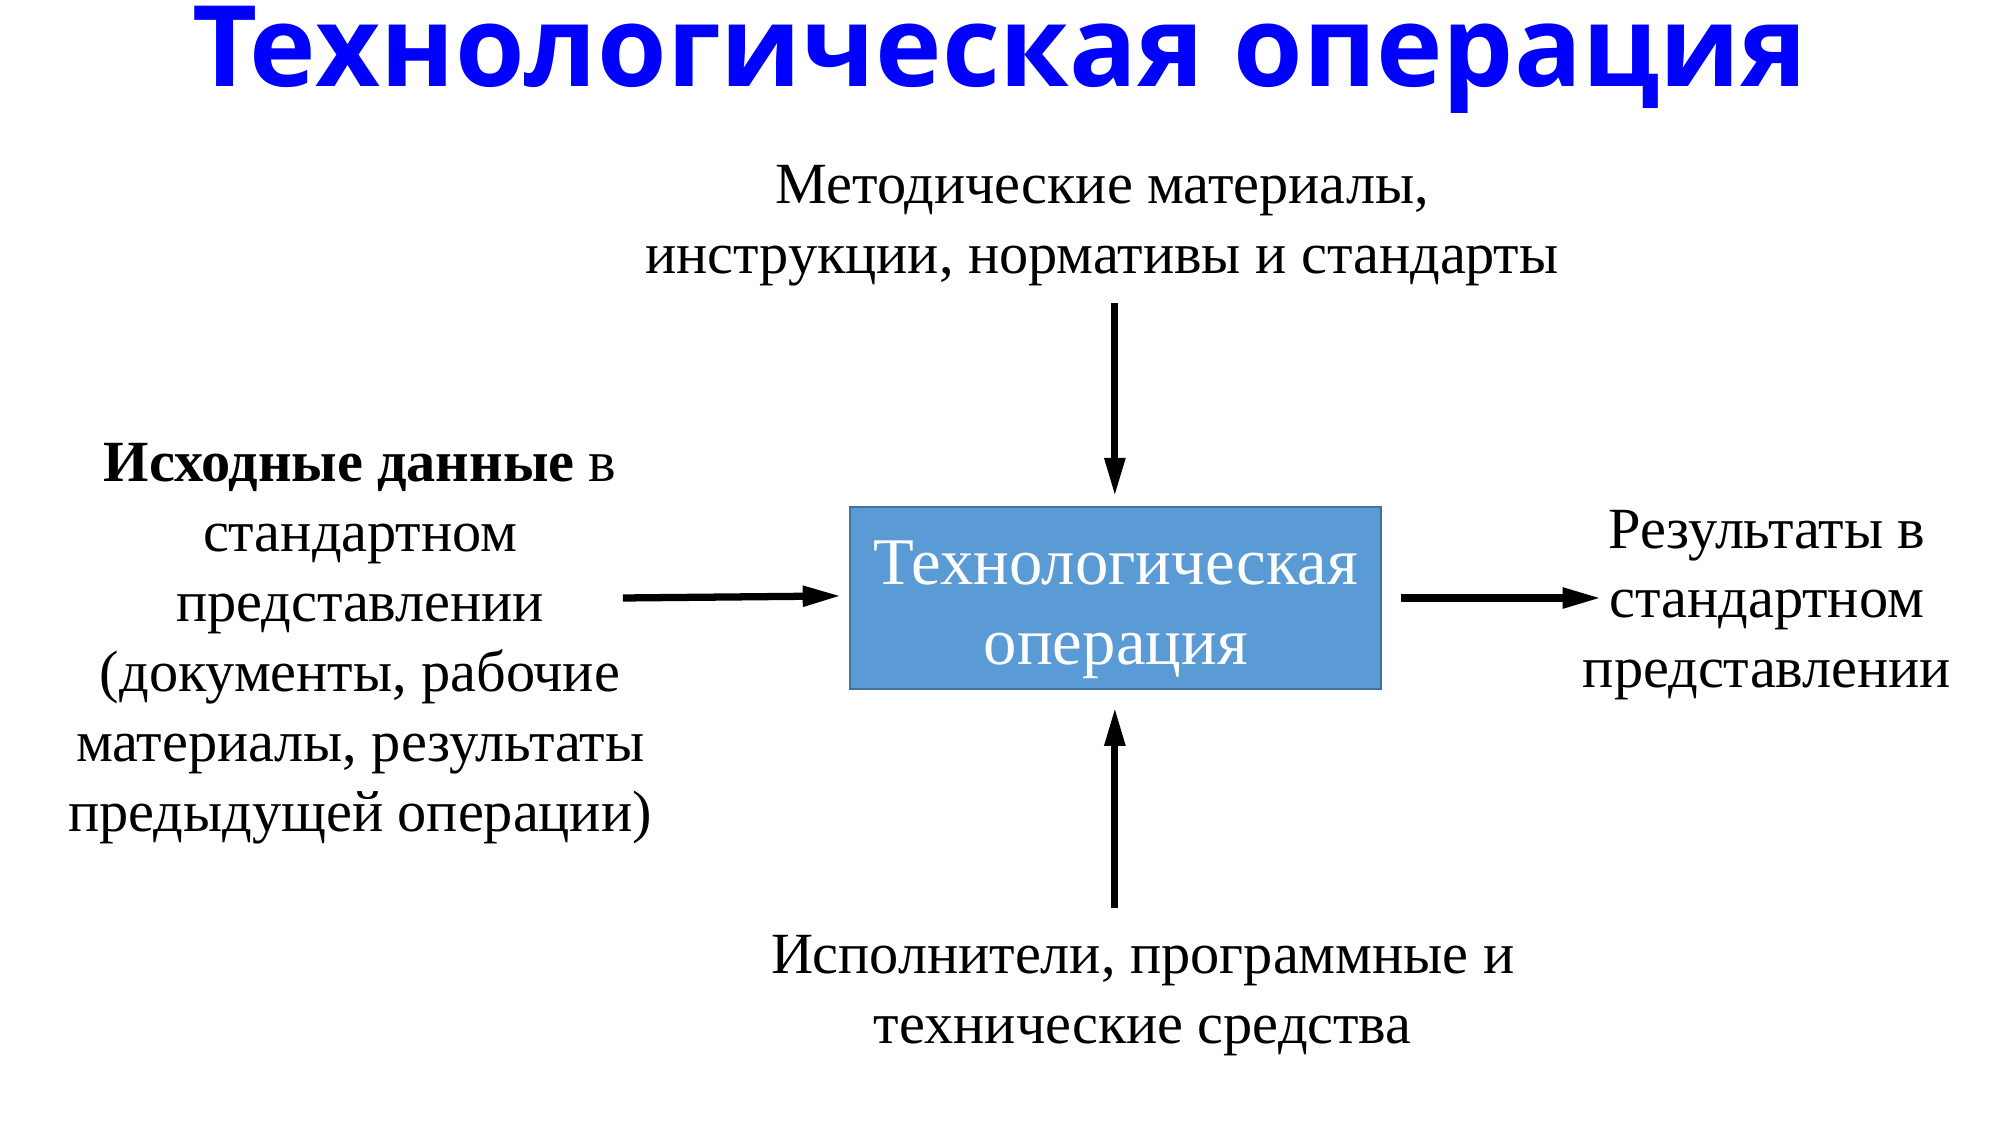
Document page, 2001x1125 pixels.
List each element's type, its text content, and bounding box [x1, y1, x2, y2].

text_box Исходные данные в стандартном представлении (документы, рабочие материалы, результаты предыдущей операции) [27, 416, 693, 851]
title Технологическая операция [0, 0, 2000, 118]
text_box Технологическая операция [849, 506, 1382, 690]
text_box Исполнители, программные и технические средства [726, 907, 1560, 1063]
text_box Результаты в стандартном представлении [1536, 482, 1998, 707]
text_box Методические материалы, инструкции, нормативы и стандарты [630, 137, 1575, 293]
